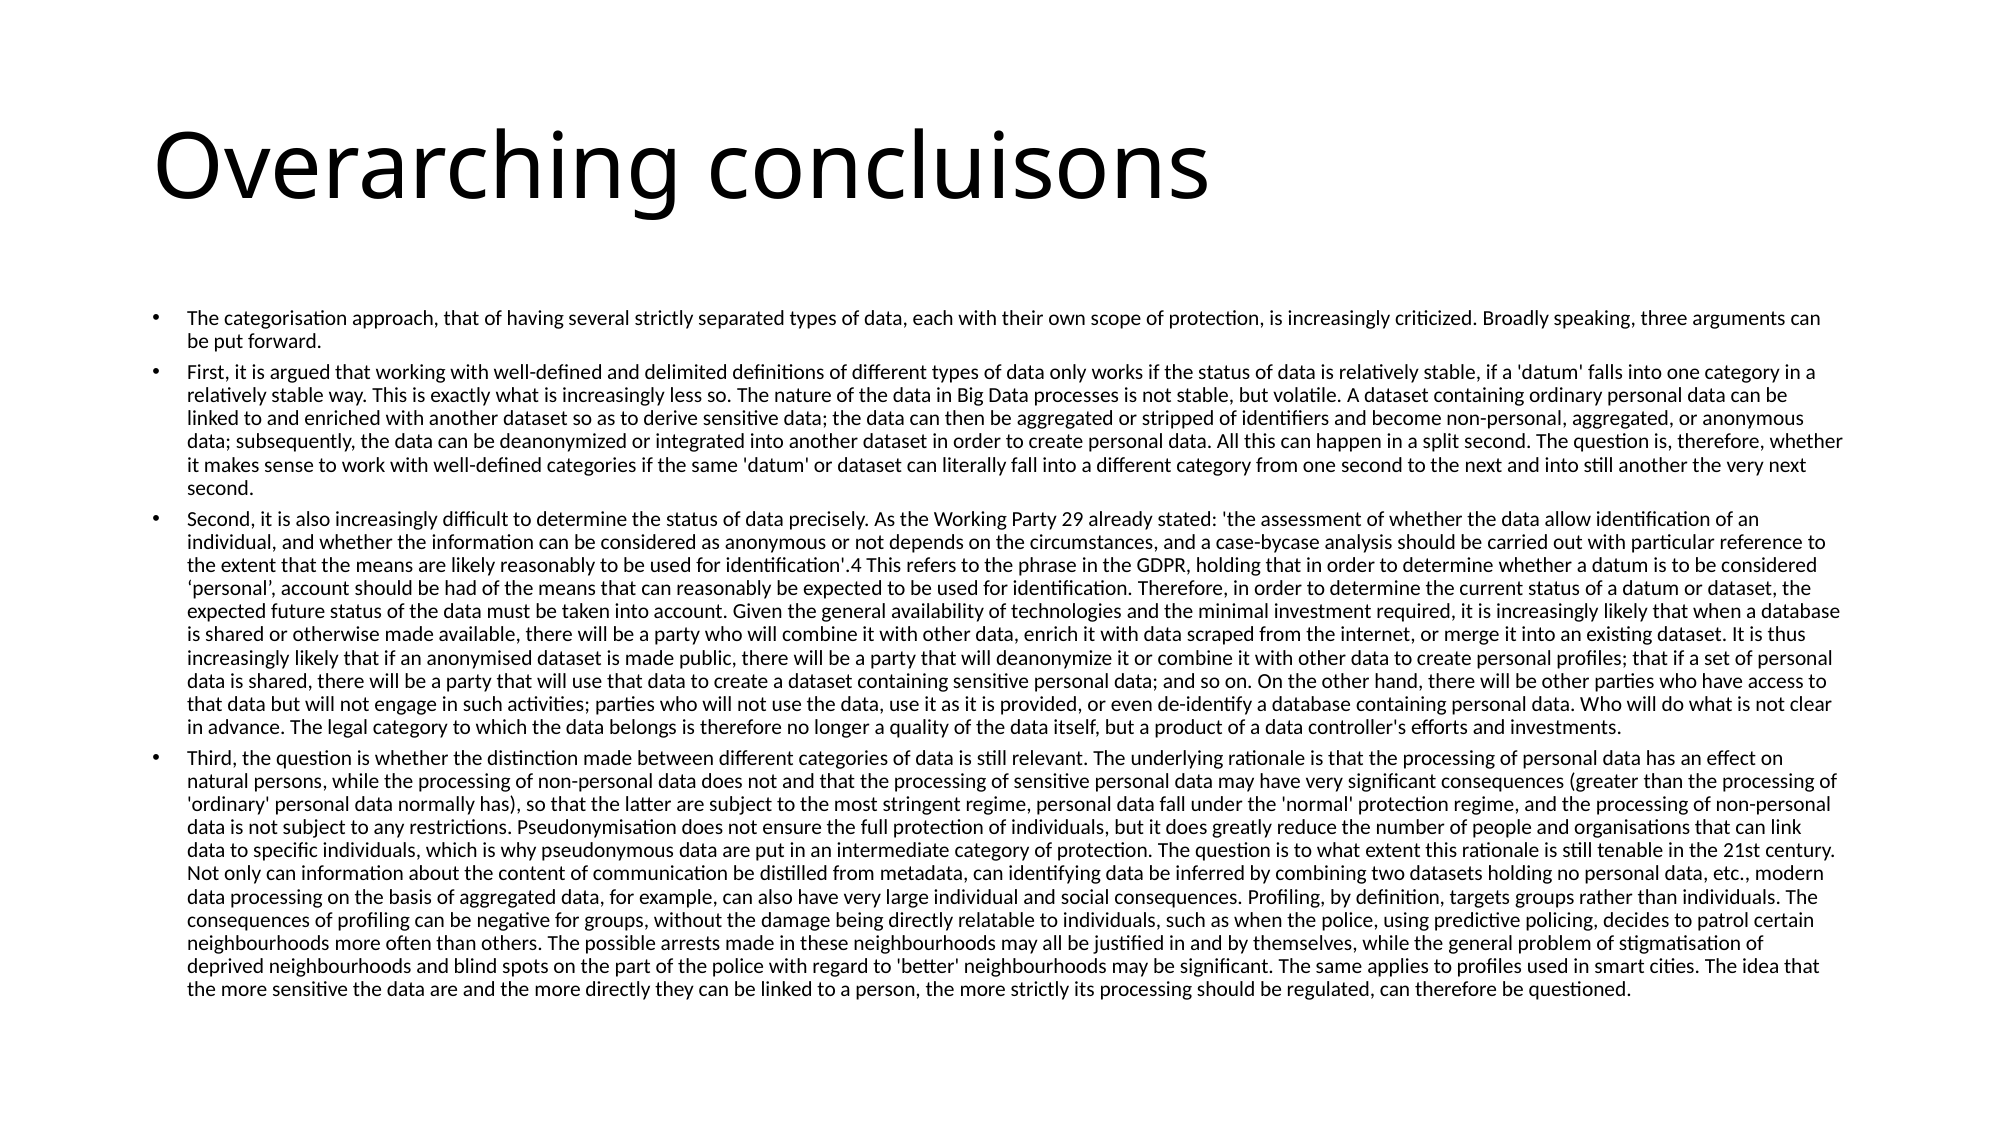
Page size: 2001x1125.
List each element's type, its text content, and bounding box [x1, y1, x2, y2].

title Overarching concluisons [137, 59, 1863, 278]
list The categorisation approach, that of having several strictly separated types of data, each with their own scope of protection, is increasingly criticized. Broadly speaking, three arguments can be put forward. First, it is argued that working with well-defined and delimited definitions of different types of data only works if the status of data is relatively stable, if a 'datum' falls into one category in a relatively stable way. This is exactly what is increasingly less so. The nature of the data in Big Data processes is not stable, but volatile. A dataset containing ordinary personal data can be linked to and enriched with another dataset so as to derive sensitive data; the data can then be aggregated or stripped of identifiers and become non-personal, aggregated, or anonymous data; subsequently, the data can be deanonymized or integrated into another dataset in order to create personal data. All this can happen in a split second. The question is, therefore, whether it makes sense to work with well-defined categories if the same 'datum' or dataset can literally fall into a different category from one second to the next and into still another the very next second. Second, it is also increasingly difficult to determine the status of data precisely. As the Working Party 29 already stated: 'the assessment of whether the data allow identification of an individual, and whether the information can be considered as anonymous or not depends on the circumstances, and a case-bycase analysis should be carried out with particular reference to the extent that the means are likely reasonably to be used for identification'.4 This refers to the phrase in the GDPR, holding that in order to determine whether a datum is to be considered ‘personal’, account should be had of the means that can reasonably be expected to be used for identification. Therefore, in order to determine the current status of a datum or dataset, the expected future status of the data must be taken into account. Given the general availability of technologies and the minimal investment required, it is increasingly likely that when a database is shared or otherwise made available, there will be a party who will combine it with other data, enrich it with data scraped from the internet, or merge it into an existing dataset. It is thus increasingly likely that if an anonymised dataset is made public, there will be a party that will deanonymize it or combine it with other data to create personal profiles; that if a set of personal data is shared, there will be a party that will use that data to create a dataset containing sensitive personal data; and so on. On the other hand, there will be other parties who have access to that data but will not engage in such activities; parties who will not use the data, use it as it is provided, or even de-identify a database containing personal data. Who will do what is not clear in advance. The legal category to which the data belongs is therefore no longer a quality of the data itself, but a product of a data controller's efforts and investments. Third, the question is whether the distinction made between different categories of data is still relevant. The underlying rationale is that the processing of personal data has an effect on natural persons, while the processing of non-personal data does not and that the processing of sensitive personal data may have very significant consequences (greater than the processing of 'ordinary' personal data normally has), so that the latter are subject to the most stringent regime, personal data fall under the 'normal' protection regime, and the processing of non-personal data is not subject to any restrictions. Pseudonymisation does not ensure the full protection of individuals, but it does greatly reduce the number of people and organisations that can link data to specific individuals, which is why pseudonymous data are put in an intermediate category of protection. The question is to what extent this rationale is still tenable in the 21st century. Not only can information about the content of communication be distilled from metadata, can identifying data be inferred by combining two datasets holding no personal data, etc., modern data processing on the basis of aggregated data, for example, can also have very large individual and social consequences. Profiling, by definition, targets groups rather than individuals. The consequences of profiling can be negative for groups, without the damage being directly relatable to individuals, such as when the police, using predictive policing, decides to patrol certain neighbourhoods more often than others. The possible arrests made in these neighbourhoods may all be justified in and by themselves, while the general problem of stigmatisation of deprived neighbourhoods and blind spots on the part of the police with regard to 'better' neighbourhoods may be significant. The same applies to profiles used in smart cities. The idea that the more sensitive the data are and the more directly they can be linked to a person, the more strictly its processing should be regulated, can therefore be questioned. [137, 299, 1863, 1014]
